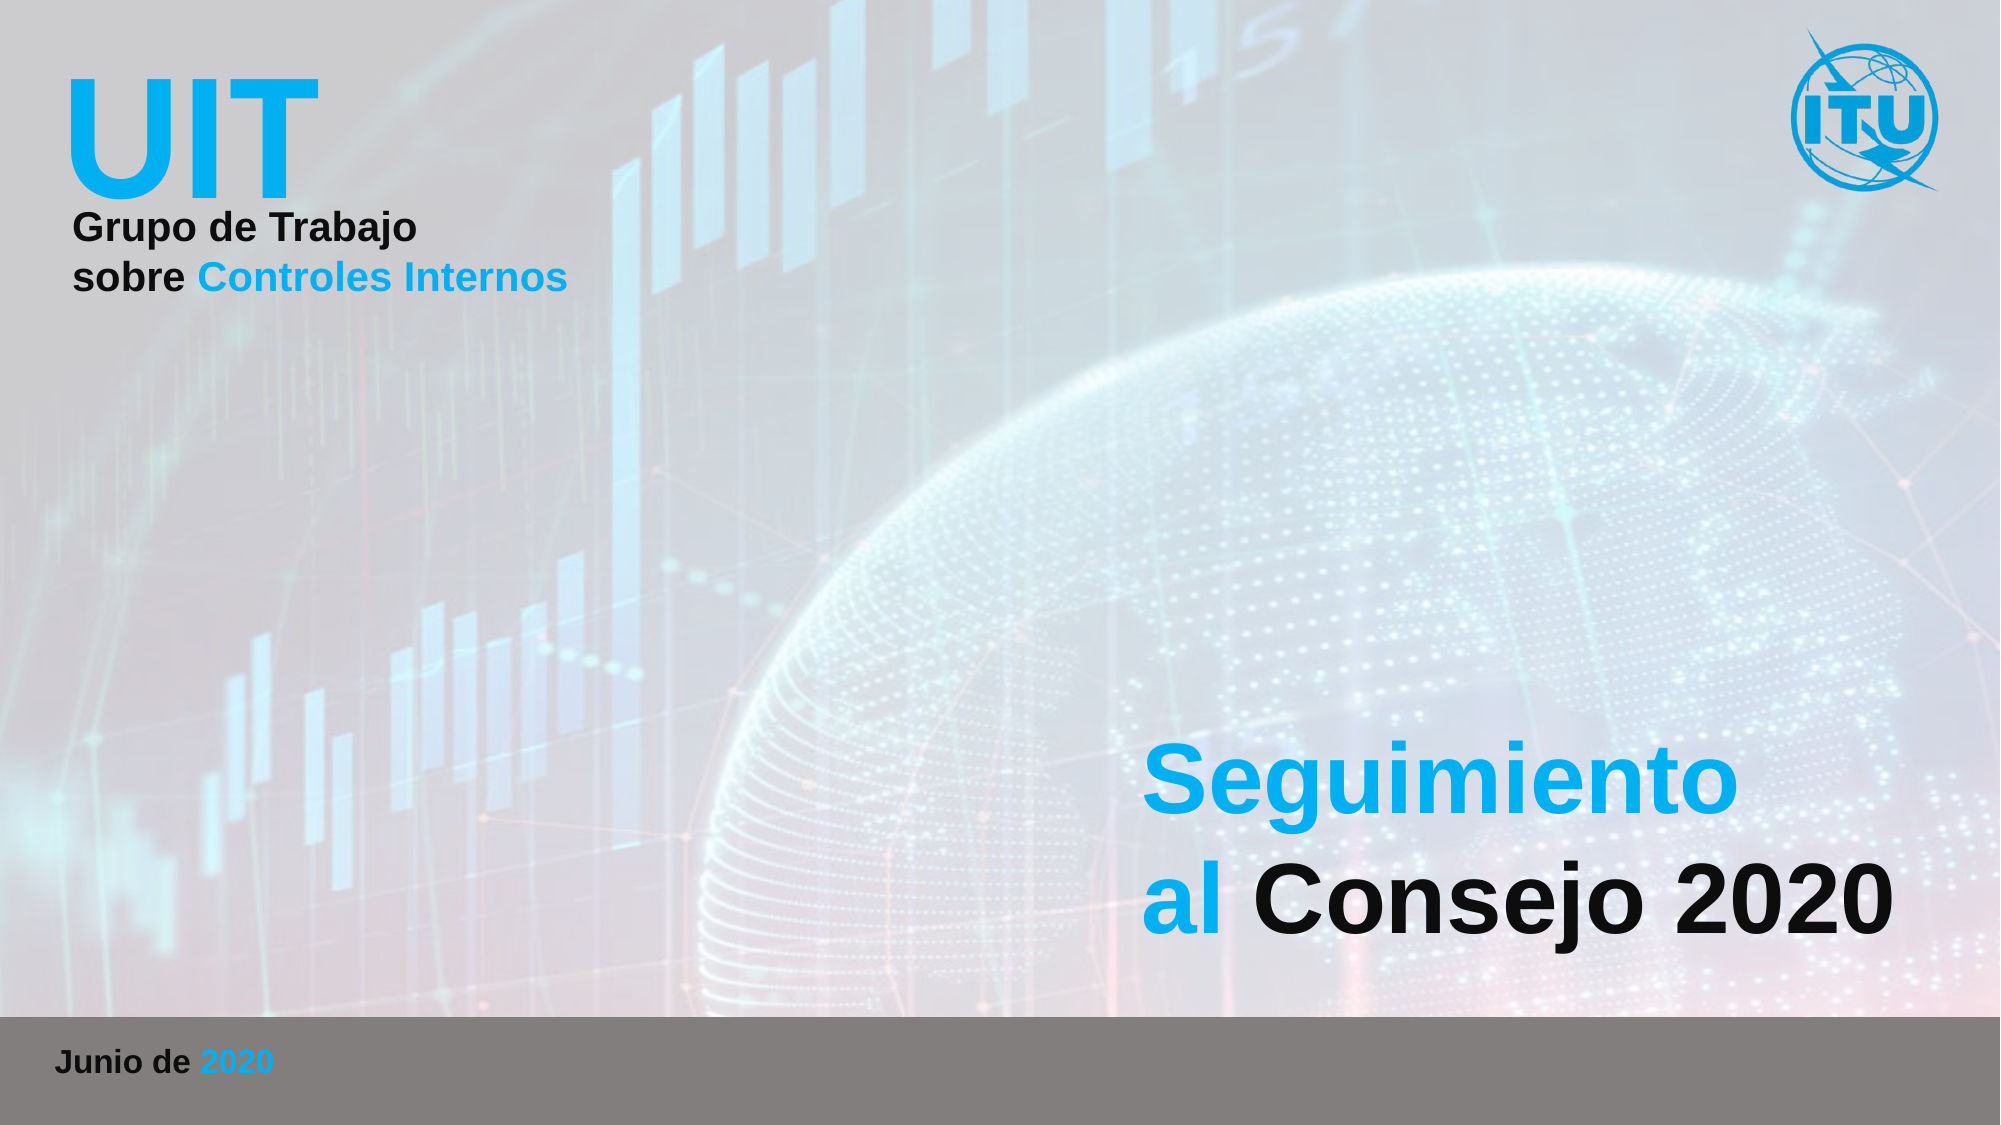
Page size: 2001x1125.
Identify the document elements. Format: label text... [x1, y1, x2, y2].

text_box [0, 1018, 2000, 1125]
picture [0, 0, 2000, 1018]
text_box Junio de 2020 [39, 1032, 290, 1088]
